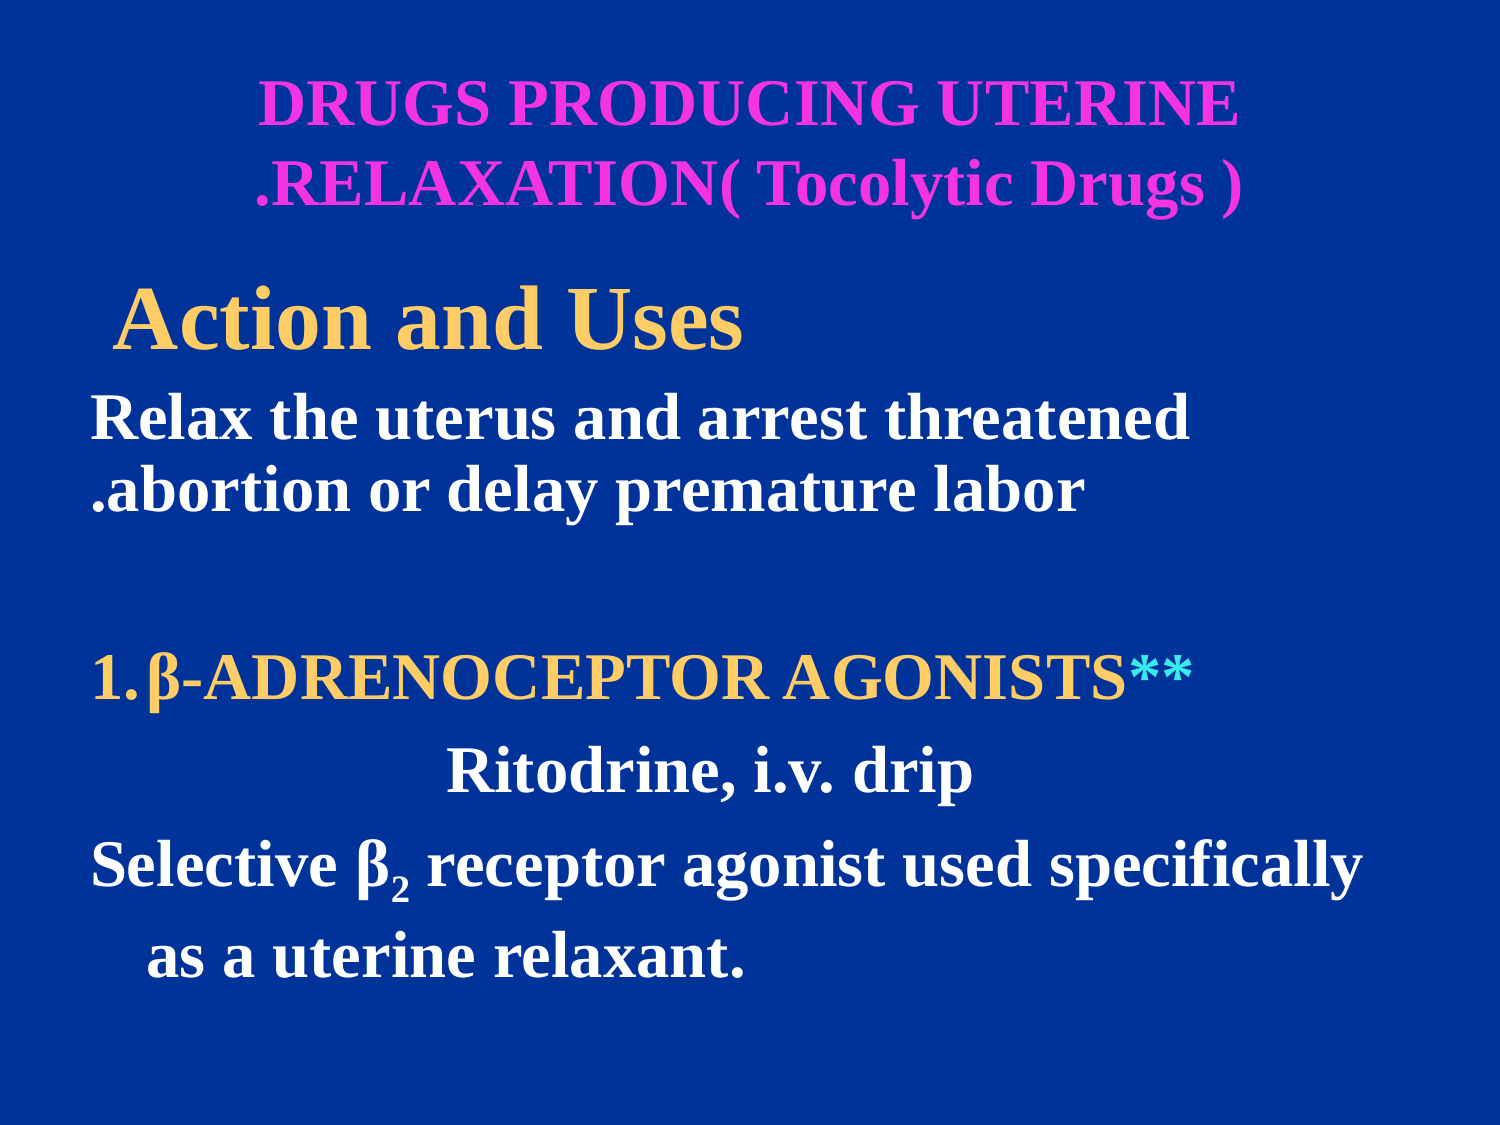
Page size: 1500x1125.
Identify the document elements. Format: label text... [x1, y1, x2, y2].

list Action and Uses Relax the uterus and arrest threatened abortion or delay premature labor. 1. β-ADRENOCEPTOR AGONISTS** Ritodrine, i.v. drip Selective β2 receptor agonist used specifically as a uterine relaxant. [74, 262, 1426, 1006]
title DRUGS PRODUCING UTERINE RELAXATION( Tocolytic Drugs ). [74, 44, 1426, 233]
